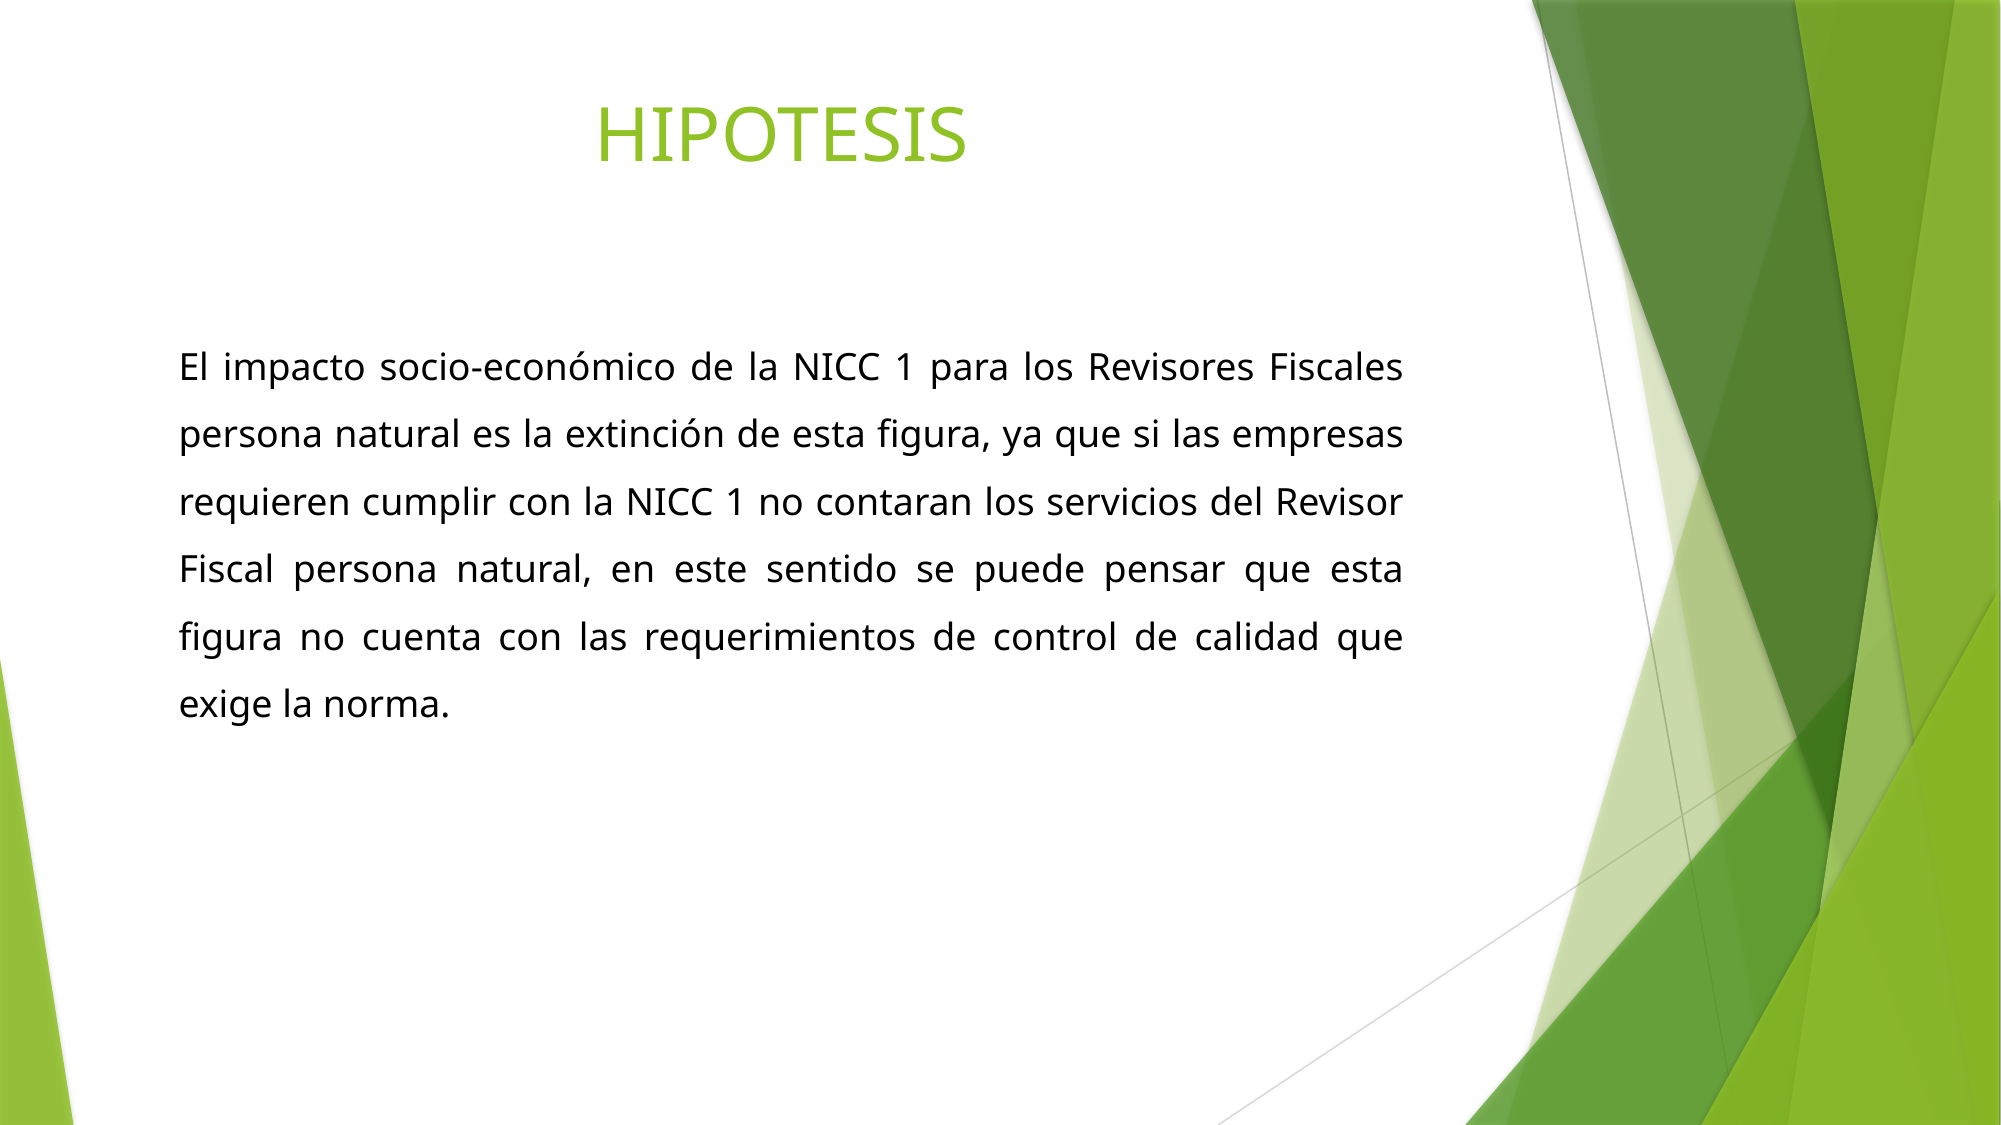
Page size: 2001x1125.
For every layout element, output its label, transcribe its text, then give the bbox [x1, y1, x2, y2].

list El impacto socio-económico de la NICC 1 para los Revisores Fiscales persona natural es la extinción de esta figura, ya que si las empresas requieren cumplir con la NICC 1 no contaran los servicios del Revisor Fiscal persona natural, en este sentido se puede pensar que esta figura no cuenta con las requerimientos de control de calidad que exige la norma. [163, 312, 1421, 837]
title HIPOTESIS [86, 78, 1497, 219]
